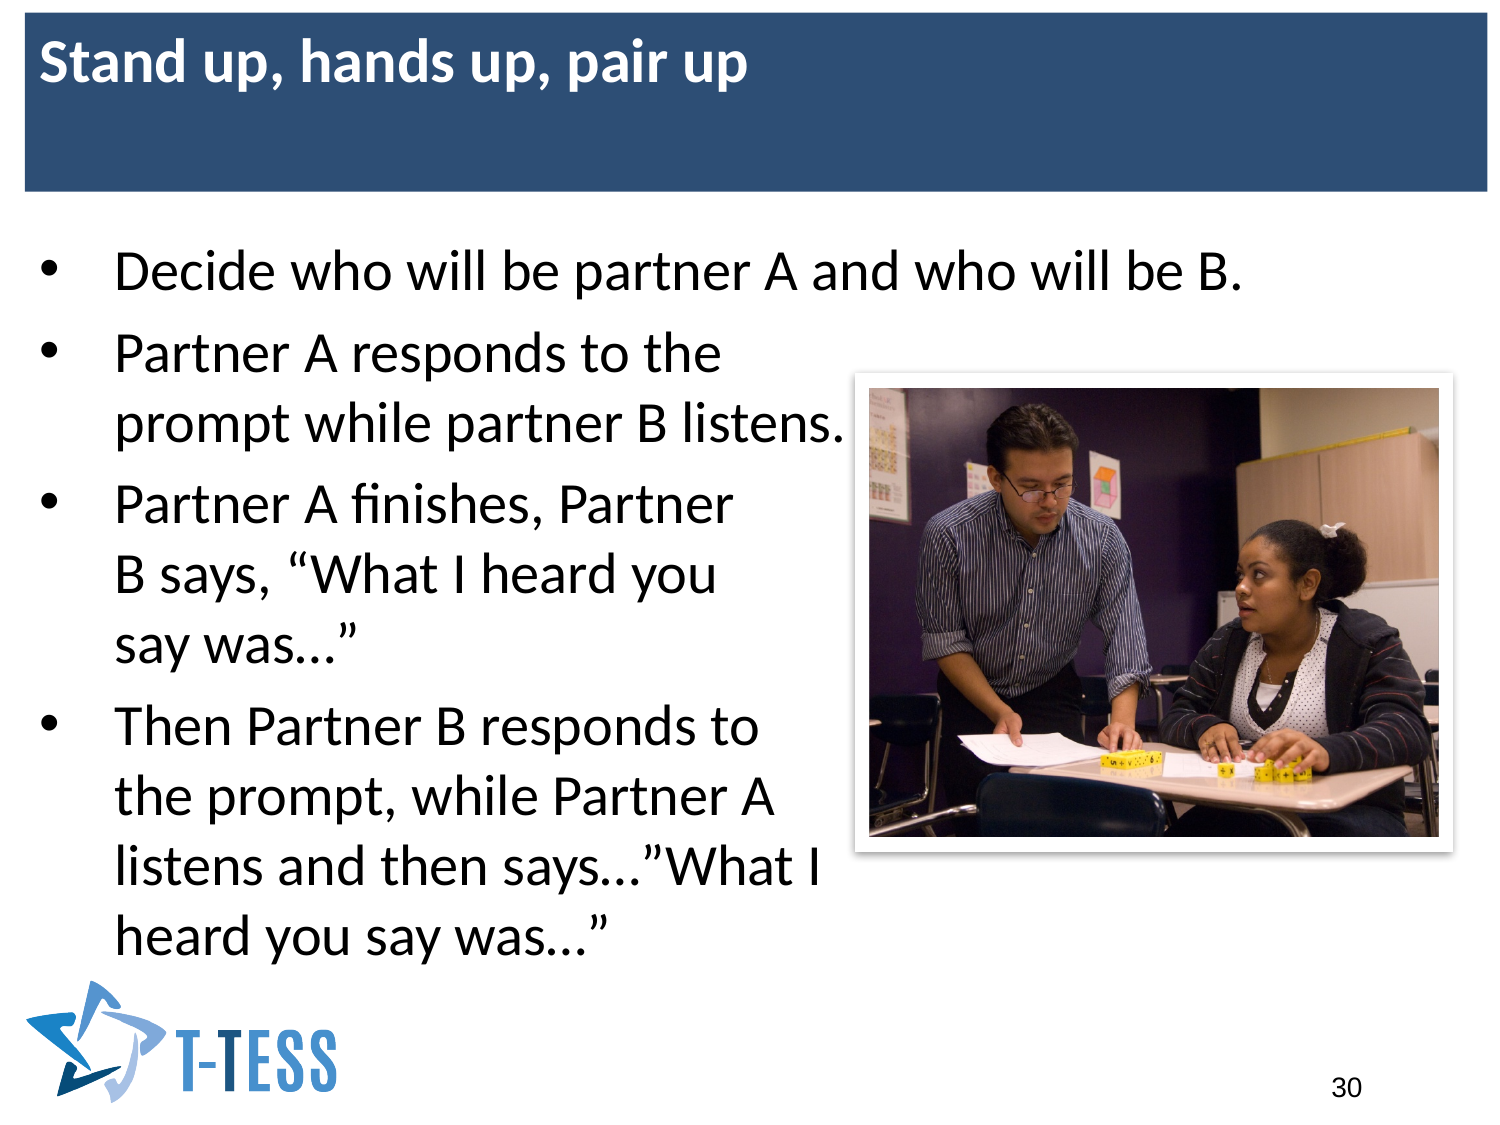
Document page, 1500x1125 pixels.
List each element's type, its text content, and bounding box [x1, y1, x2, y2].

picture [869, 387, 1439, 838]
list Decide who will be partner A and who will be B. Partner A responds to the prompt while partner B listens. Partner A finishes, Partner B says, “What I heard you say was…” Then Partner B responds to the prompt, while Partner A listens and then says…”What I heard you say was…” [24, 224, 1375, 1000]
title Stand up, hands up, pair up [24, 12, 1488, 192]
picture [19, 969, 357, 1125]
